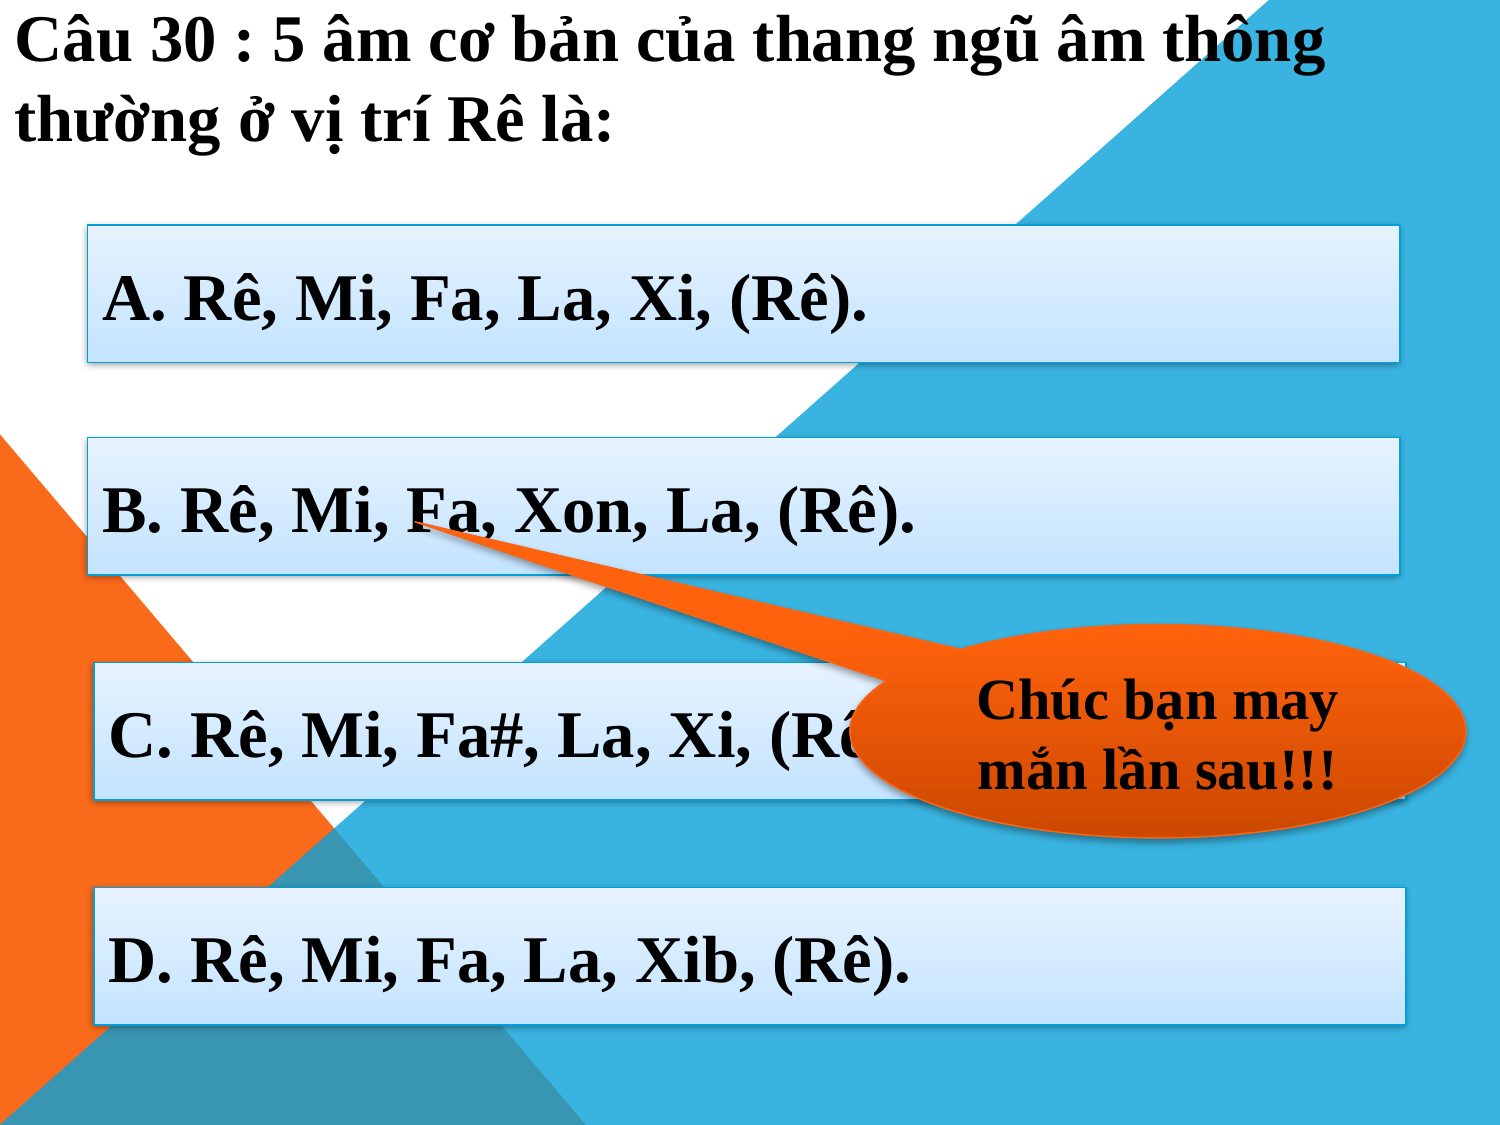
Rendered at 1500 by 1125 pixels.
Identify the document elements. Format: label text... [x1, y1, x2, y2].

text_box B. Rê, Mi, Fa, Xon, La, (Rê). [87, 437, 1401, 576]
text_box A. Rê, Mi, Fa, La, Xi, (Rê). [87, 224, 1401, 363]
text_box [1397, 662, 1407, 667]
text_box Câu 30 : 5 âm cơ bản của thang ngũ âm thông thường ở vị trí Rê là: [0, 0, 1500, 152]
text_box C. Rê, Mi, Fa#, La, Xi, (Rê). [93, 662, 900, 801]
text_box D. Rê, Mi, Fa, La, Xib, (Rê). [93, 887, 1407, 1026]
text_box Chúc bạn may mắn lần sau!!! [414, 521, 1467, 839]
